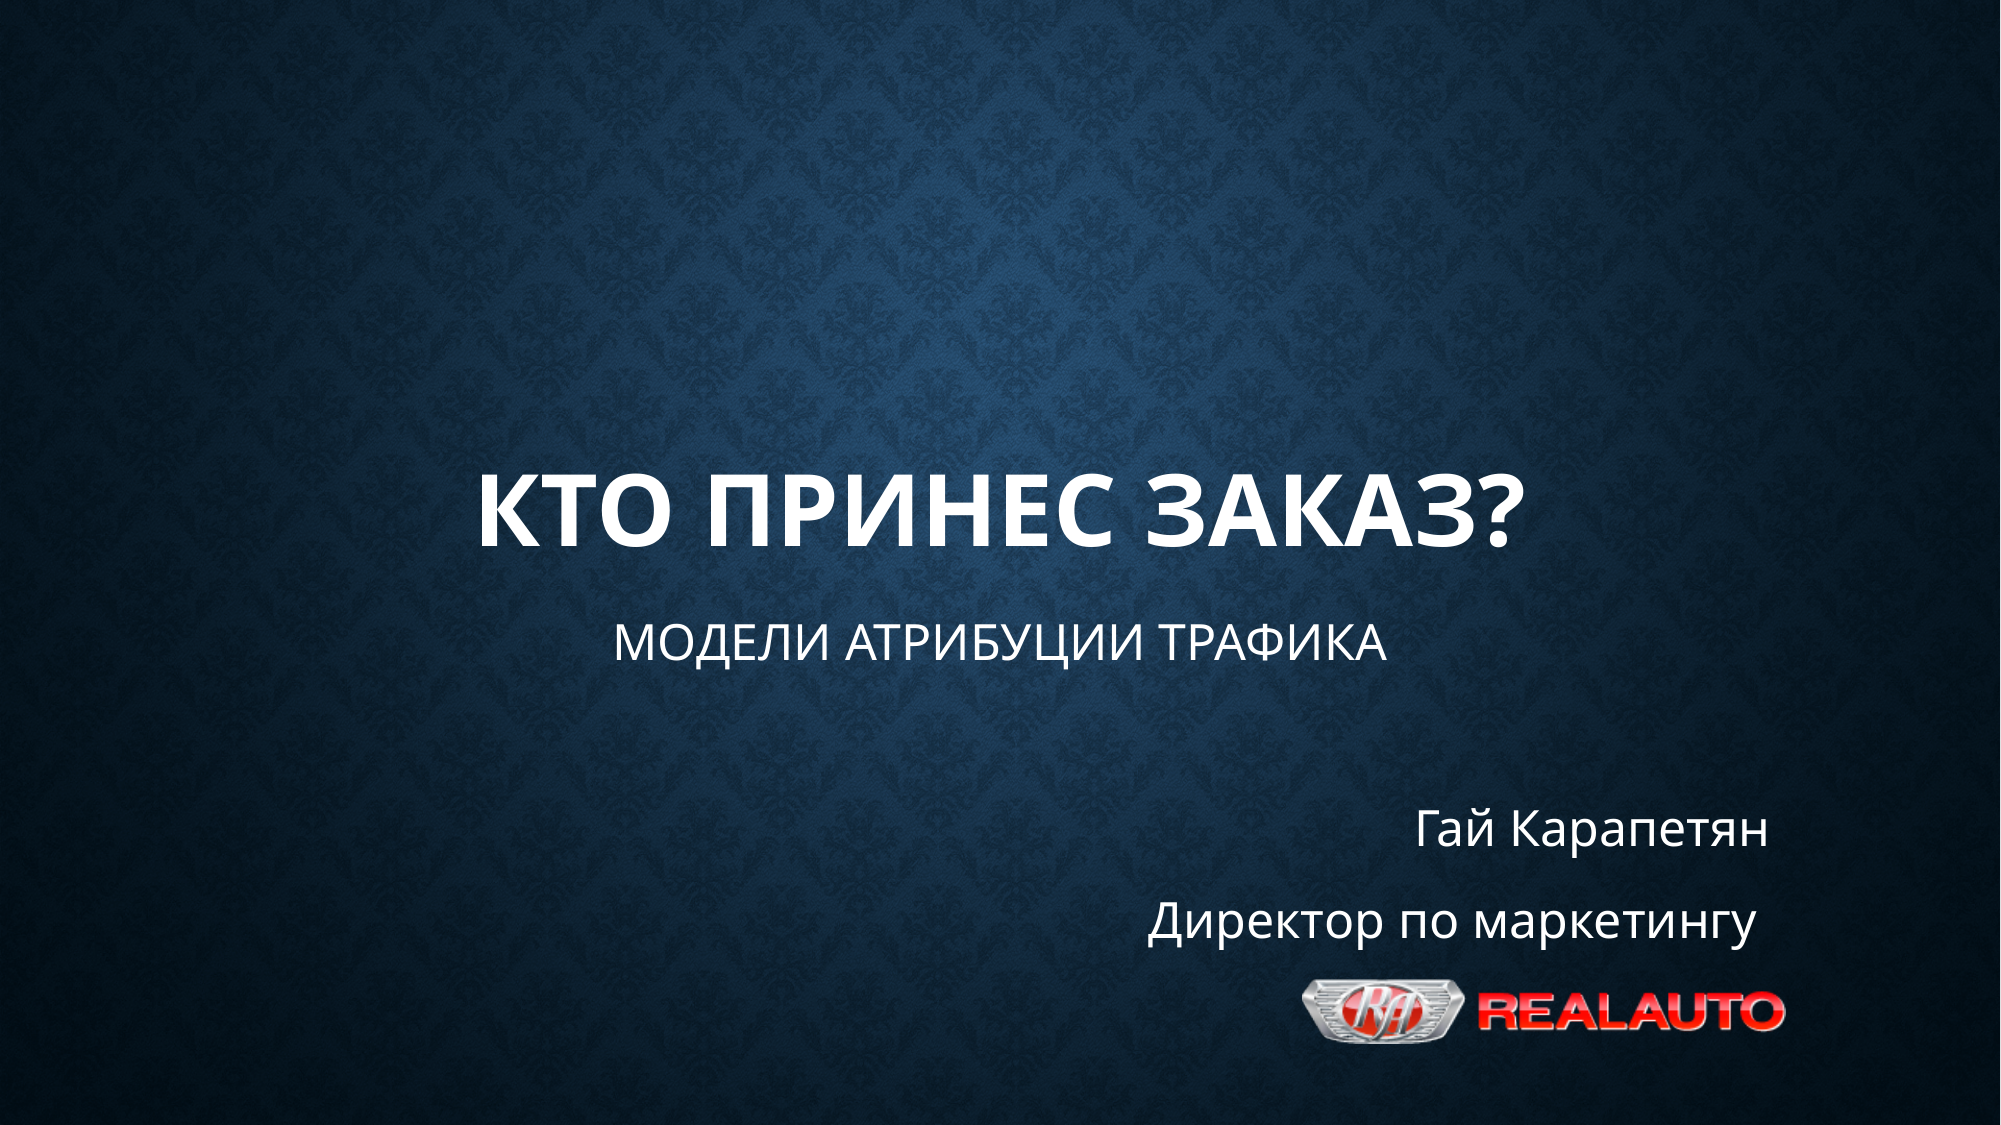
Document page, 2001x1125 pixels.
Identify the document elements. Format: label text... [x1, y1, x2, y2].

picture [1301, 979, 1786, 1045]
title КТО ПРИНЕС ЗАКАЗ? [261, 184, 1739, 576]
subtitle МОДЕЛИ АТРИБУЦИИ ТРАФИКА Гай Карапетян Директор по маркетингу [214, 590, 1786, 1046]
